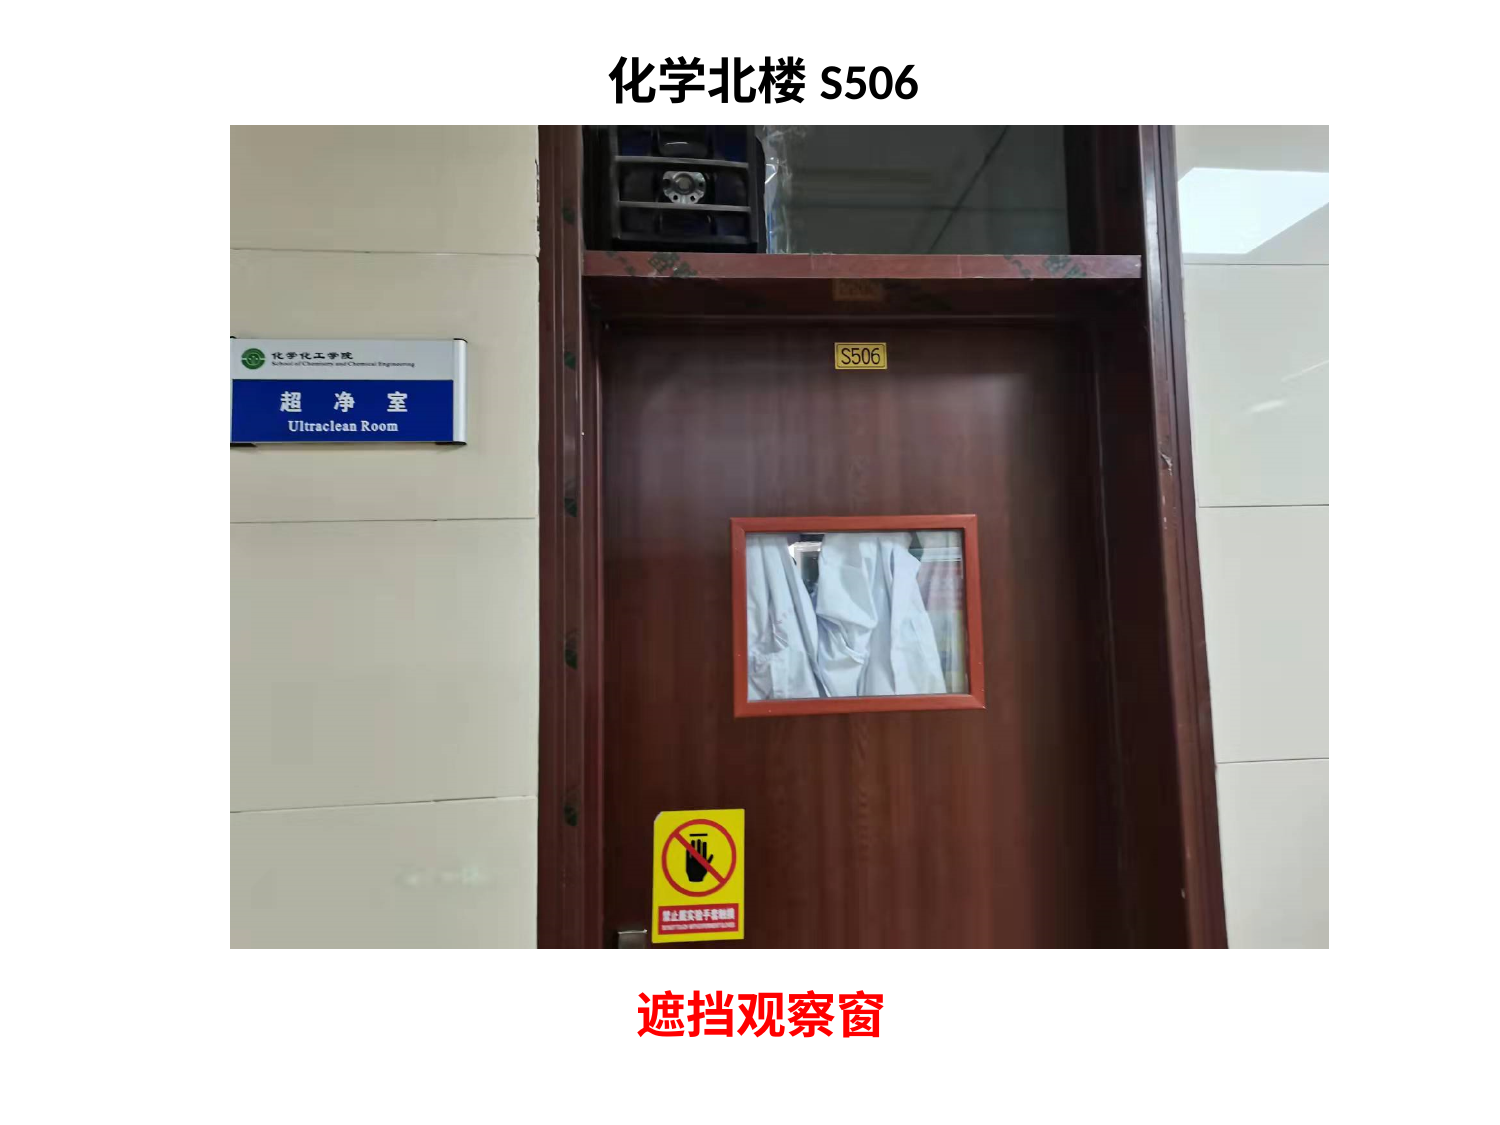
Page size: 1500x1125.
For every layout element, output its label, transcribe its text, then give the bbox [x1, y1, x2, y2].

text_box 遮挡观察窗 [622, 975, 902, 1051]
picture [229, 125, 1329, 949]
text_box 化学北楼S506 [592, 42, 934, 118]
